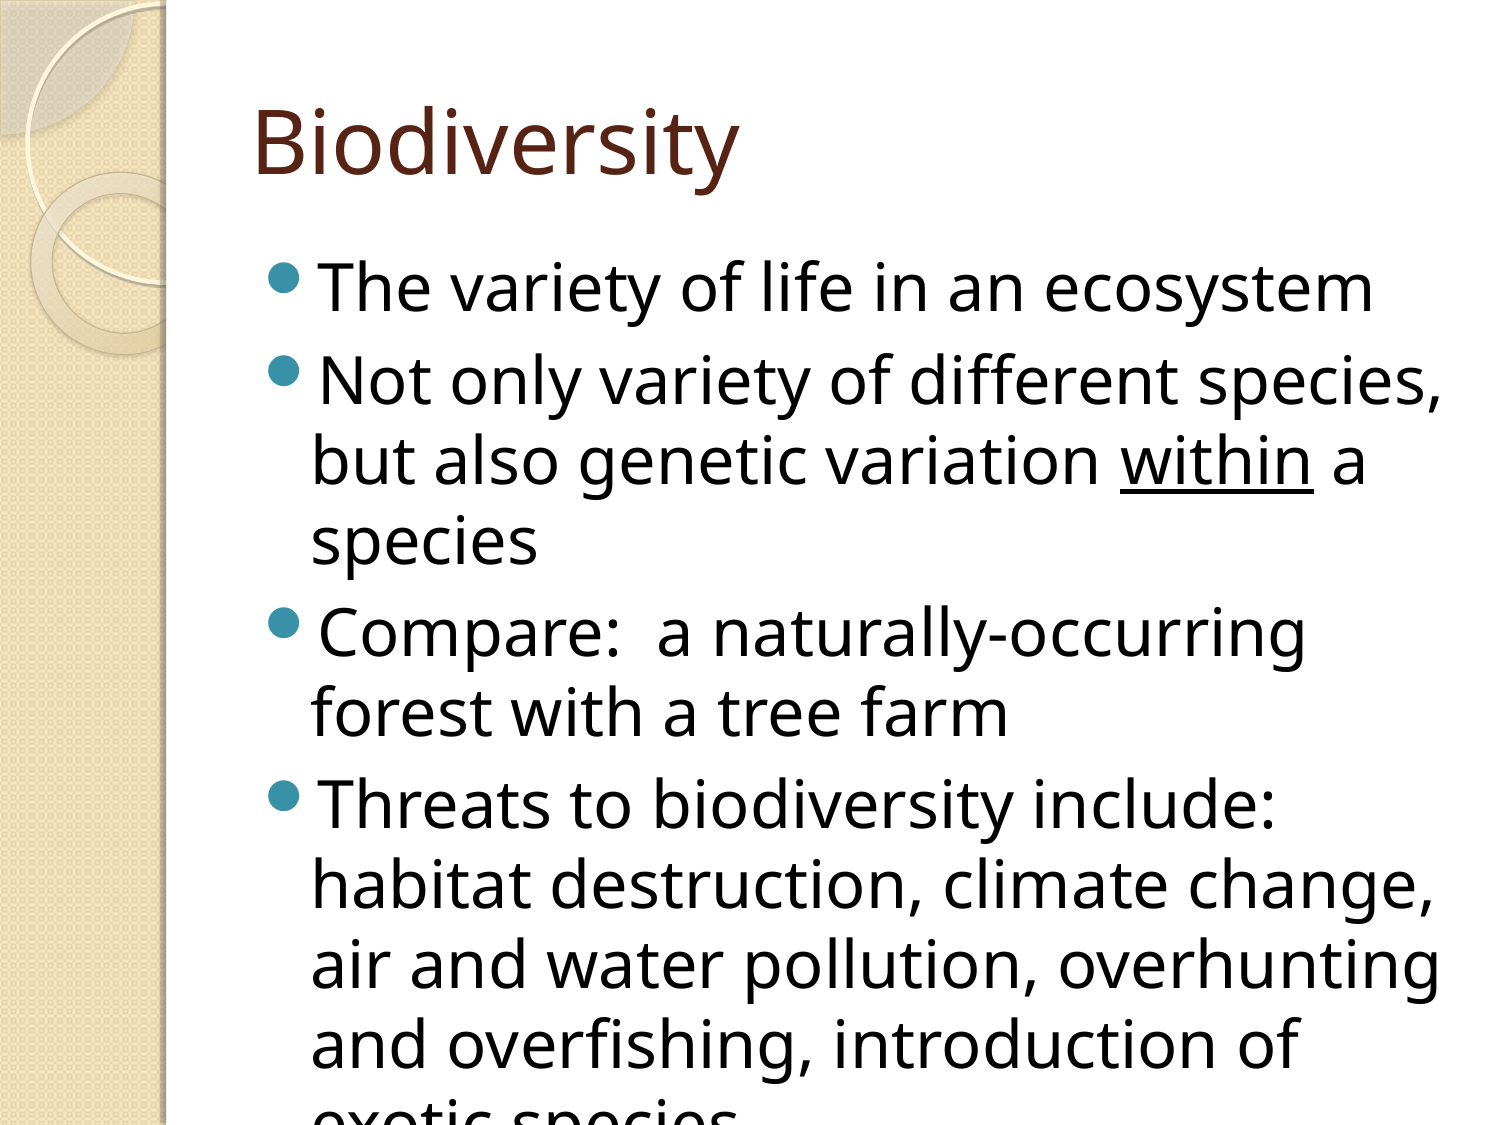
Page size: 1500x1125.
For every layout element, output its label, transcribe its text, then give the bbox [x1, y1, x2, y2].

title Biodiversity [235, 45, 1466, 233]
list The variety of life in an ecosystem Not only variety of different species, but also genetic variation within a species Compare: a naturally-occurring forest with a tree farm Threats to biodiversity include: habitat destruction, climate change, air and water pollution, overhunting and overfishing, introduction of exotic species [235, 237, 1466, 1026]
